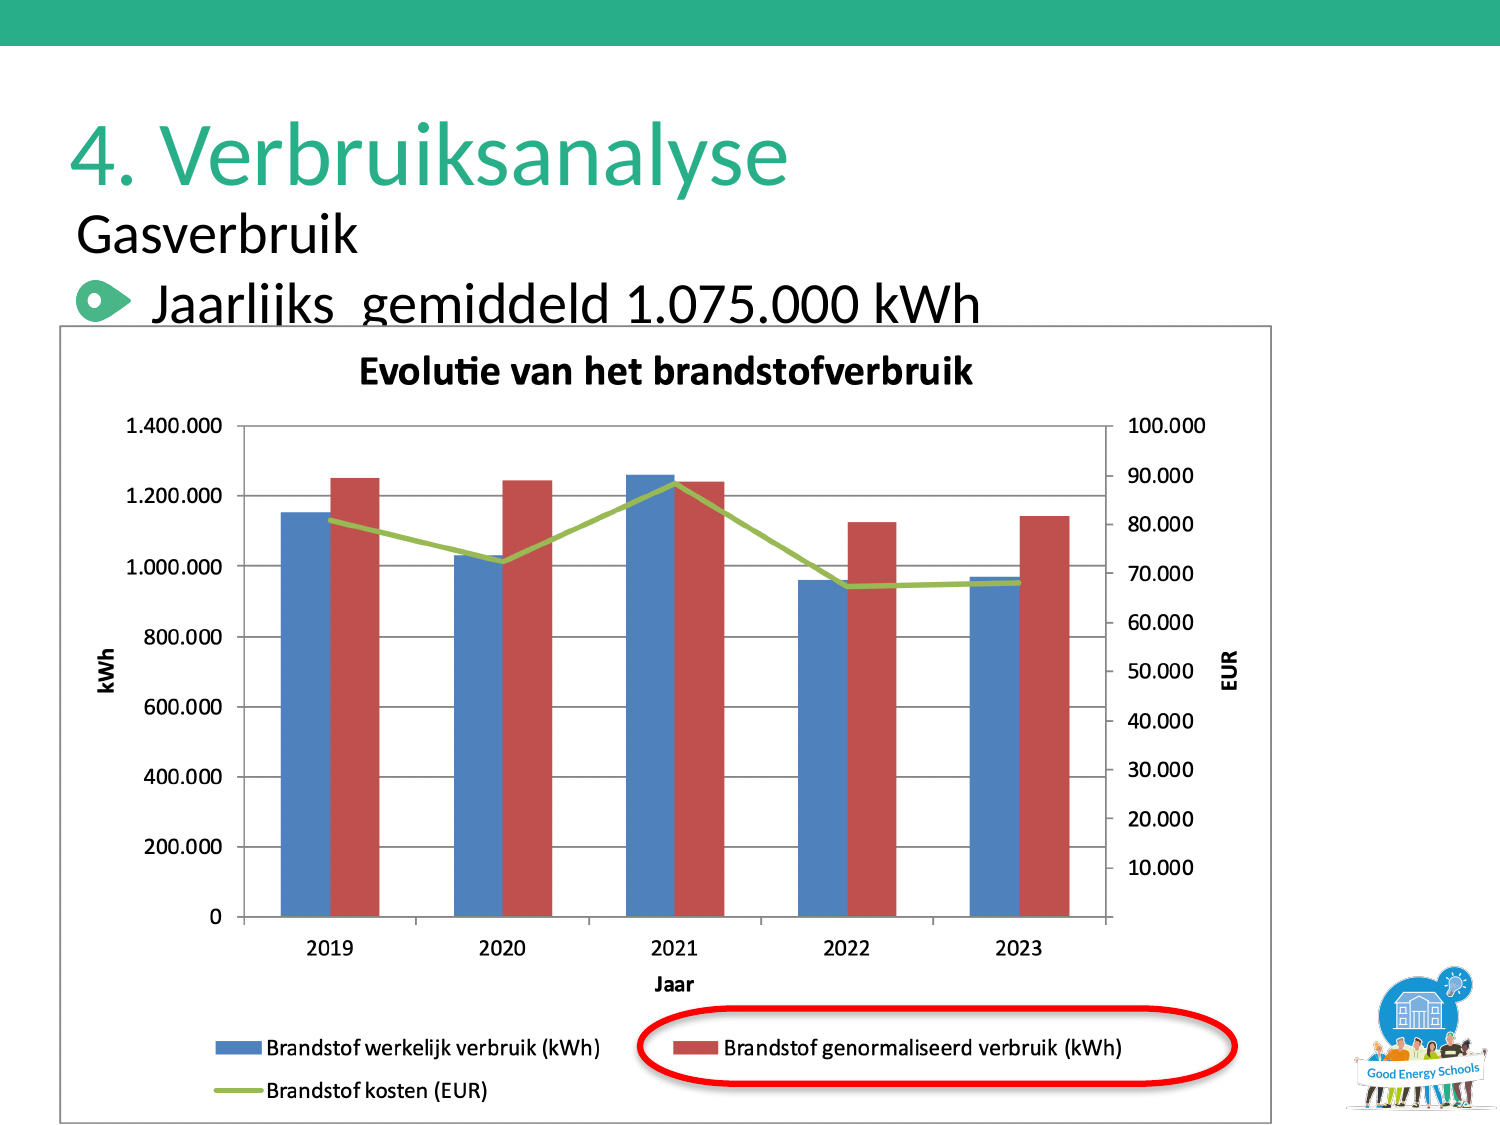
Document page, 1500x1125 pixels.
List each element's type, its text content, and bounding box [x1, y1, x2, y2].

picture [1344, 950, 1499, 1116]
text_box 4. Verbruiksanalyse [54, 86, 1439, 211]
text_box Gasverbruik Jaarlijks gemiddeld 1.075.000 kWh [61, 188, 1446, 623]
picture [76, 280, 131, 322]
text_box [0, 0, 1500, 48]
picture [59, 325, 1273, 1124]
